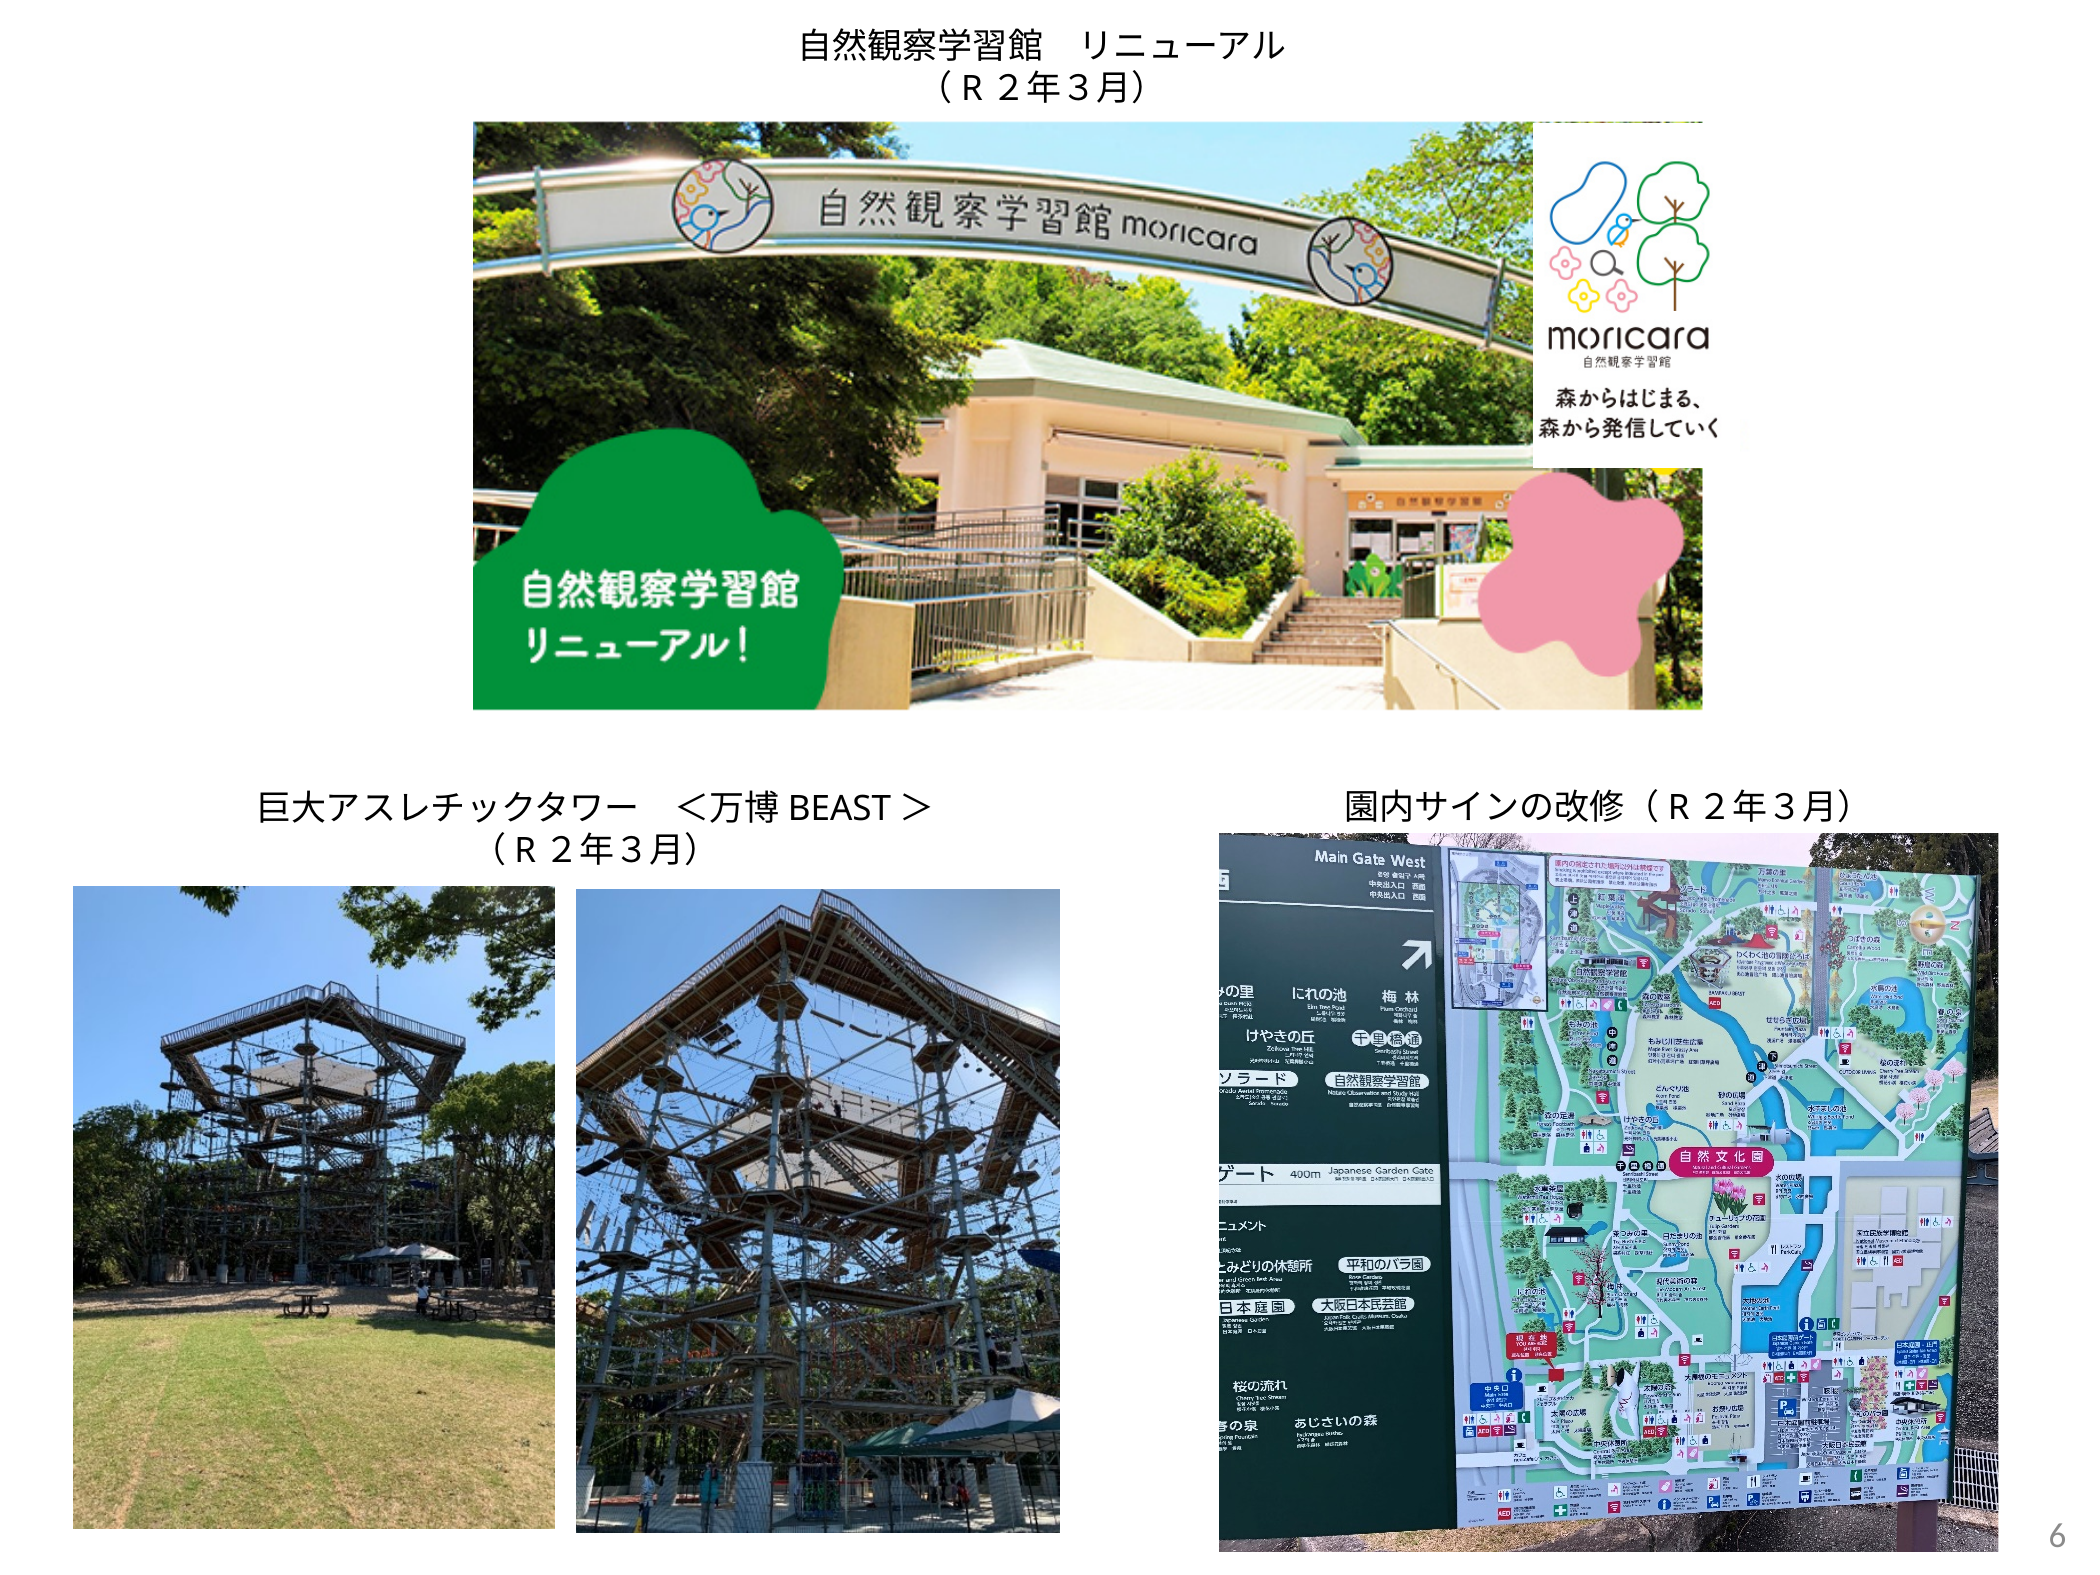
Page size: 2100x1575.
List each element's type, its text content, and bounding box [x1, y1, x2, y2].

picture [73, 886, 555, 1529]
slide_number 6 [1608, 1491, 2082, 1575]
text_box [473, 91, 1759, 724]
text_box 園内サインの改修（R２年３月） [1241, 776, 1976, 833]
picture [1218, 833, 1999, 1552]
text_box 自然観察学習館 リニューアル （R２年３月） [535, 15, 1549, 91]
picture [576, 889, 1060, 1534]
text_box 巨大アスレチックタワー ＜万博BEAST＞ （R２年３月） [194, 777, 996, 878]
